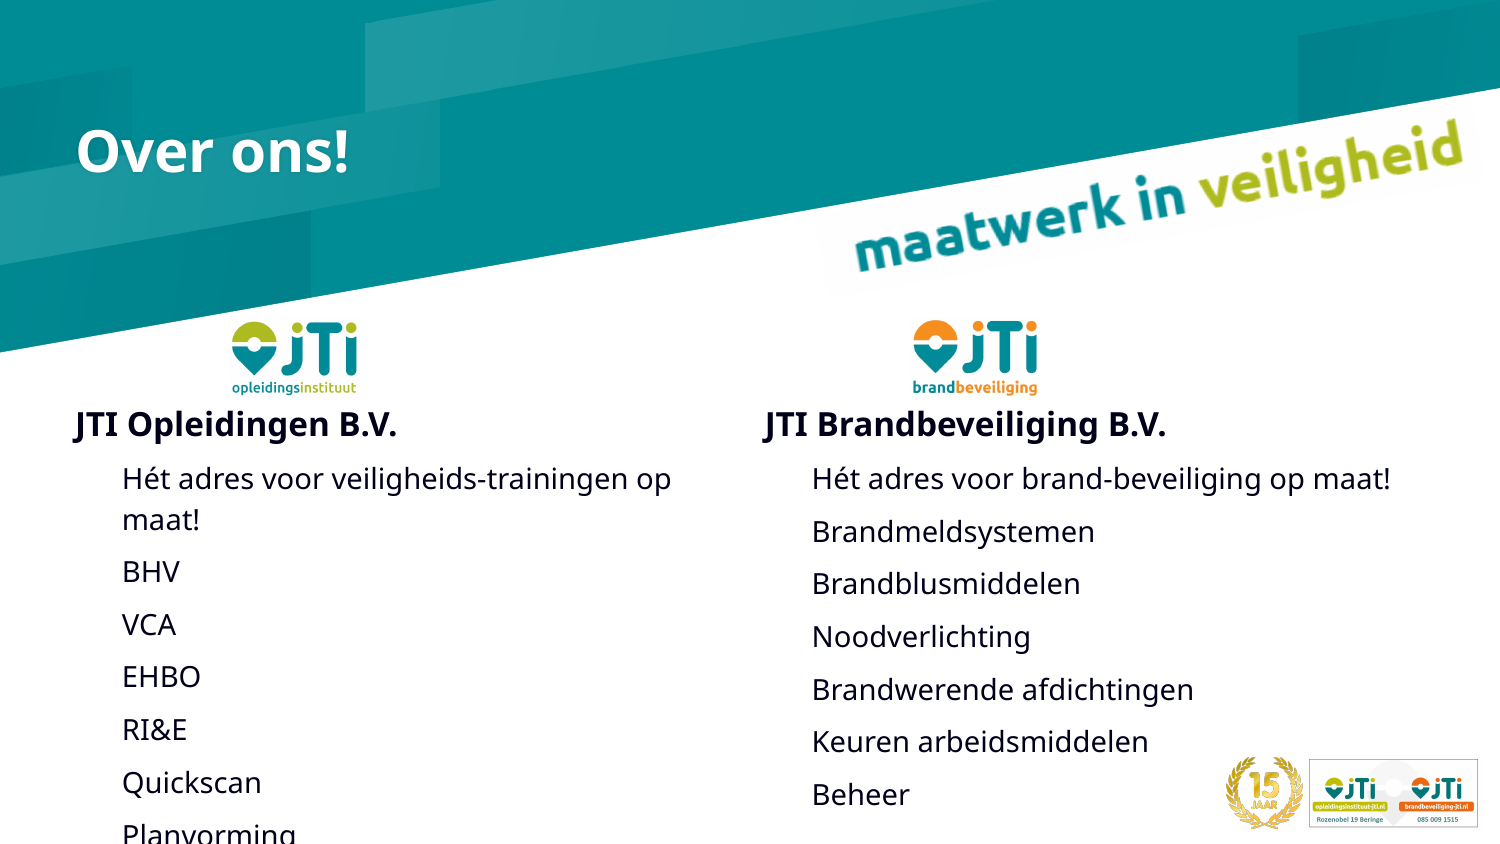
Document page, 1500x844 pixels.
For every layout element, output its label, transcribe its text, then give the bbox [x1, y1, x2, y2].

picture [816, 98, 1484, 297]
list JTI Opleidingen B.V. Hét adres voor veiligheids-trainingen op maat! BHV VCA EHBO RI&E Quickscan Planvorming [75, 396, 691, 762]
list JTI Brandbeveiliging B.V. Hét adres voor brand-beveiliging op maat! Brandmeldsystemen Brandblusmiddelen Noodverlichting Brandwerende afdichtingen Keuren arbeidsmiddelen Beheer [764, 396, 1483, 761]
picture [1226, 757, 1303, 829]
picture [1304, 754, 1483, 832]
title Over ons! [75, 0, 975, 298]
picture [910, 317, 1040, 399]
picture [229, 316, 360, 399]
